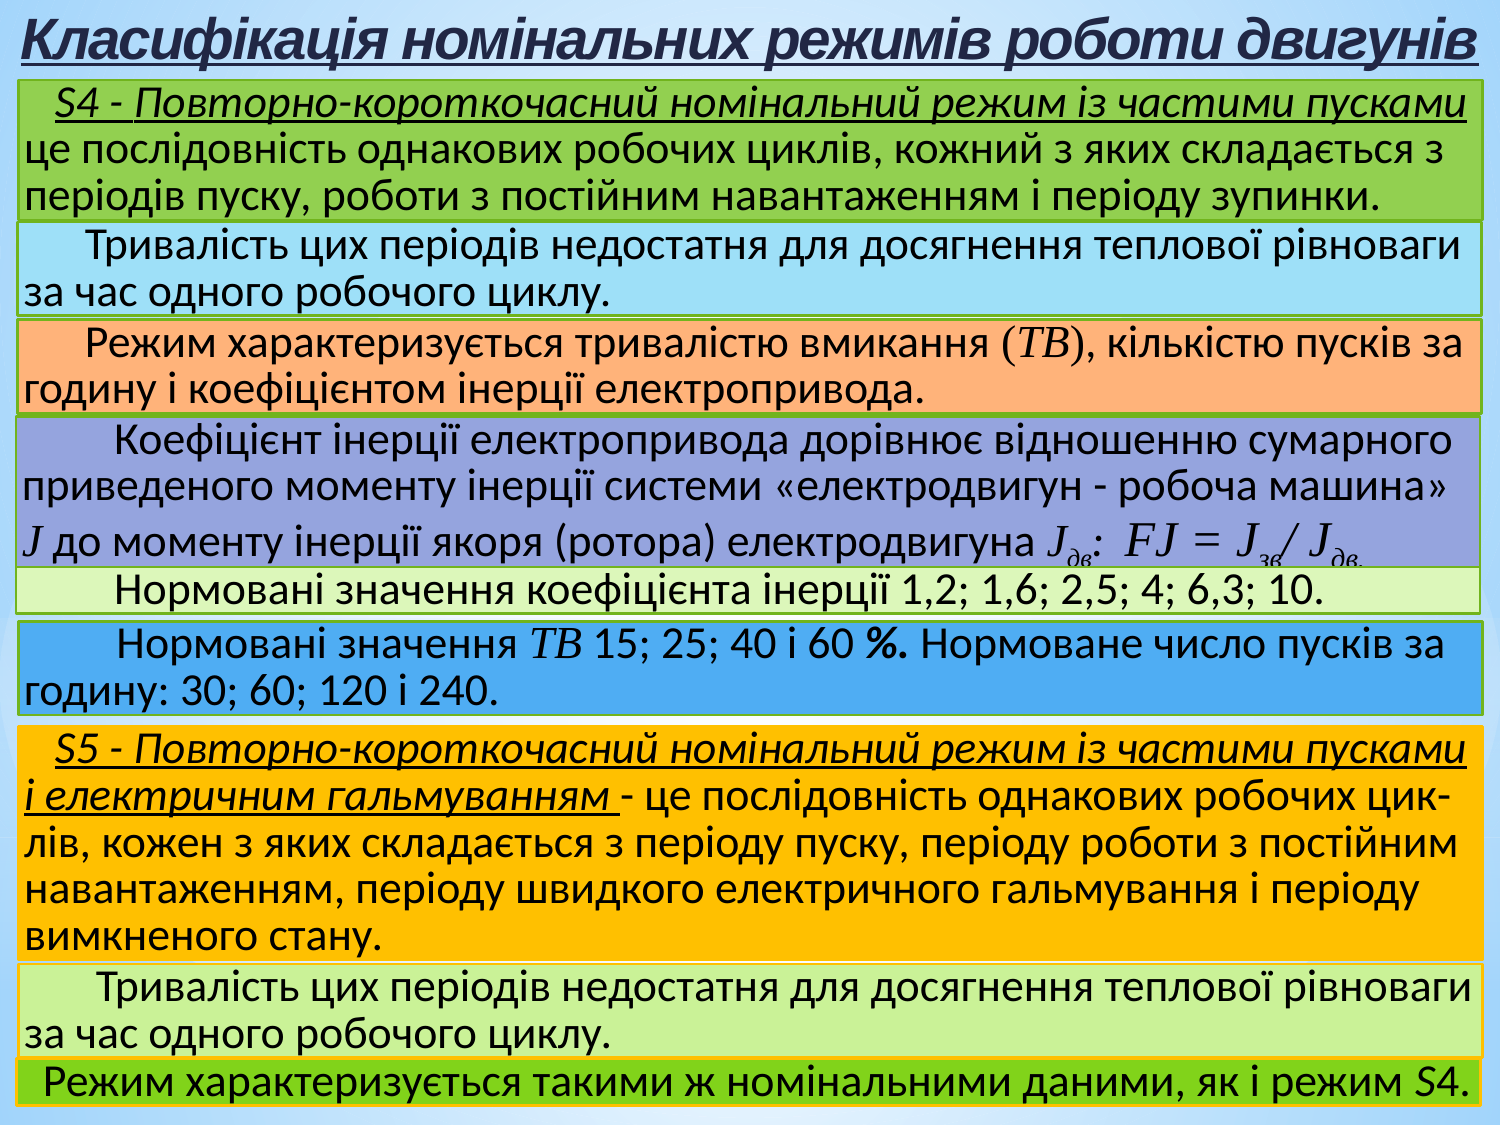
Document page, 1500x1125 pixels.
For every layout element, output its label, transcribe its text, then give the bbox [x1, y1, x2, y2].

text_box Тривалість цих періодів недостатня для досягнення теплової рівноваги за час одного робочого циклу. [17, 963, 1484, 1059]
text_box Режим характеризується тривалістю вмикання (ТВ), кількістю пусків за годину і коефіцієнтом інерції електропривода. [16, 318, 1483, 415]
text_box Коефіцієнт інерції електропривода дорівнює відношенню сумарного приведеного моменту інерції системи «електродвигун - робоча машина» J до моменту інерції якоря (ротора) електродвигуна Jдв: FJ = Jзв/ Jдв. [15, 415, 1481, 566]
text_box Нормовані значення коефіцієнта інерції 1,2; 1,6; 2,5; 4; 6,3; 10. [15, 566, 1481, 615]
text_box Нормовані значення ТВ 15; 25; 40 і 60 %. Нормоване число пусків за годину: 30; 60; 120 і 240. [17, 620, 1484, 716]
text_box Тривалість цих періодів недостатня для досягнення теплової рівноваги за час одного робочого циклу. [16, 221, 1483, 317]
text_box Режим характеризується такими ж номінальними даними, як і режим S4. [15, 1057, 1482, 1107]
text_box Класифікація номінальних режимів роботи двигунів [17, 11, 1483, 72]
text_box S4 - Повторно-короткочасний номінальний режим із частими пусками це послідовність однакових робочих циклів, кожний з яких складається з періодів пуску, роботи з постійним навантаженням і періоду зупинки. [17, 79, 1484, 221]
text_box S5 - Повторно-короткочасний номінальний режим із частими пусками і електричним гальмуванням - це послідовність однакових робочих цик-лів, кожен з яких складається з періоду пуску, періоду роботи з постійним навантаженням, періоду швидкого електричного гальмування і періоду вимкненого стану. [17, 725, 1484, 961]
